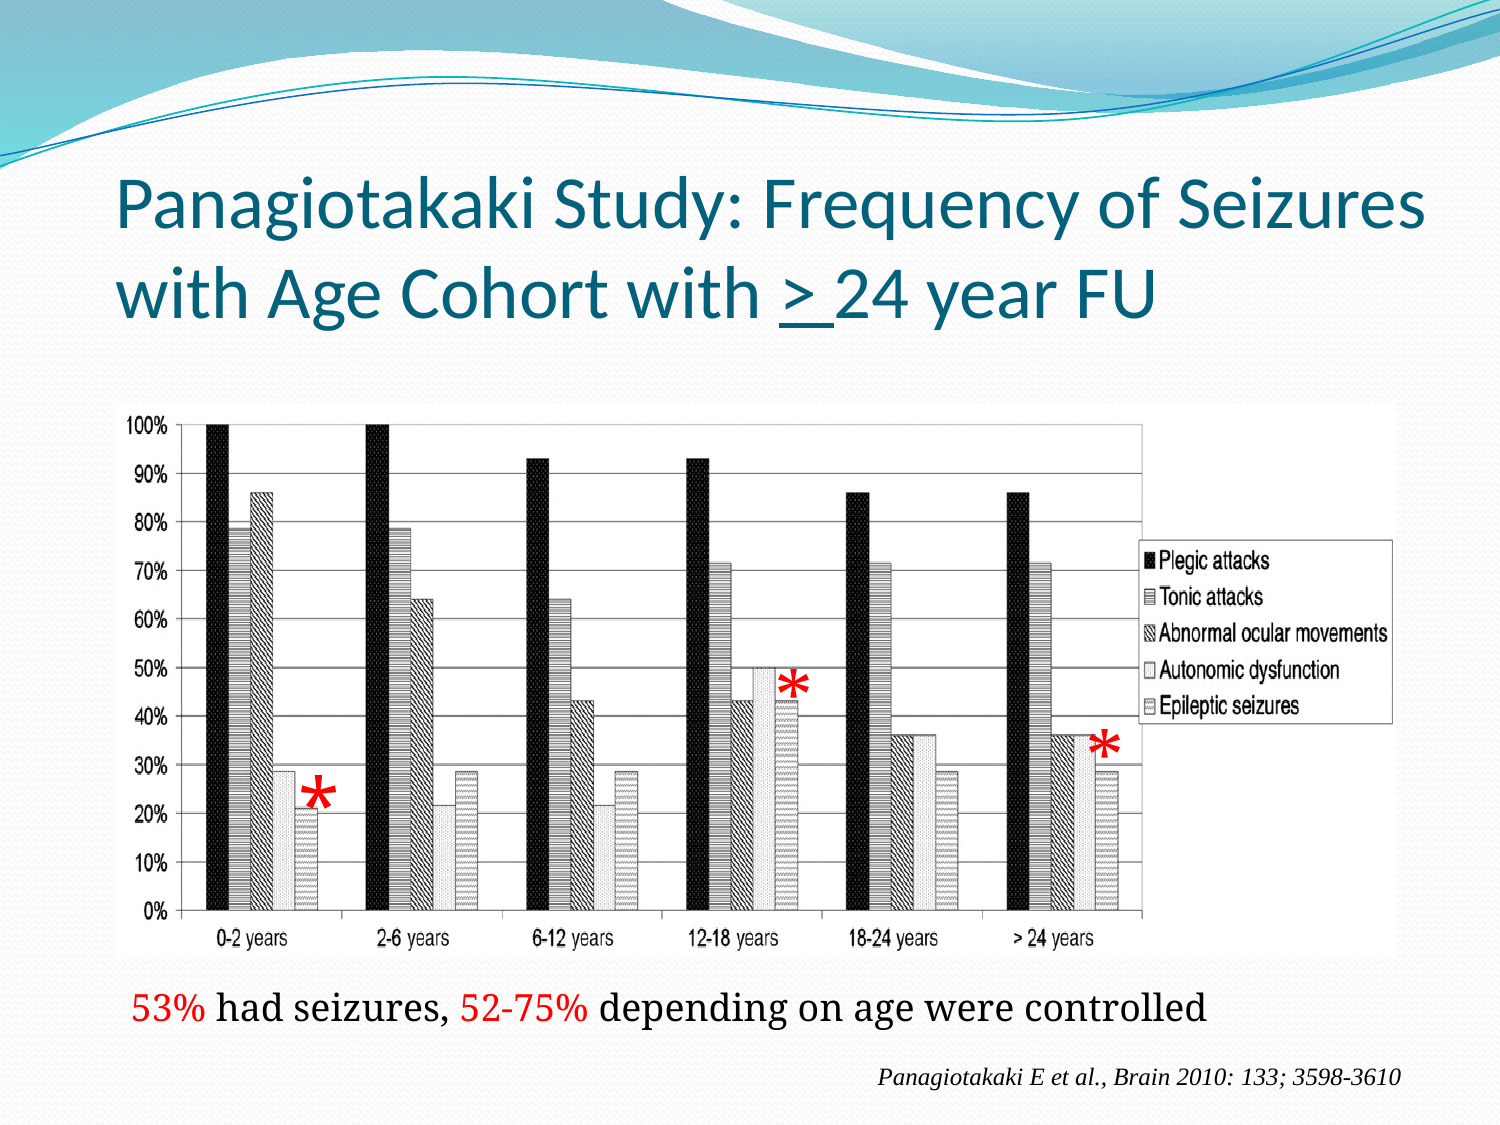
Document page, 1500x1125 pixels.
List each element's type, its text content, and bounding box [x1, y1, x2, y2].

title Panagiotakaki Study: Frequency of Seizures with Age Cohort with > 24 year FU [115, 160, 1500, 334]
footer Panagiotakaki E et al., Brain 2010: 133; 3598-3610 [749, 1030, 1402, 1091]
picture [115, 403, 1415, 958]
text_box 53% had seizures, 52-75% depending on age were controlled [116, 976, 1224, 1037]
